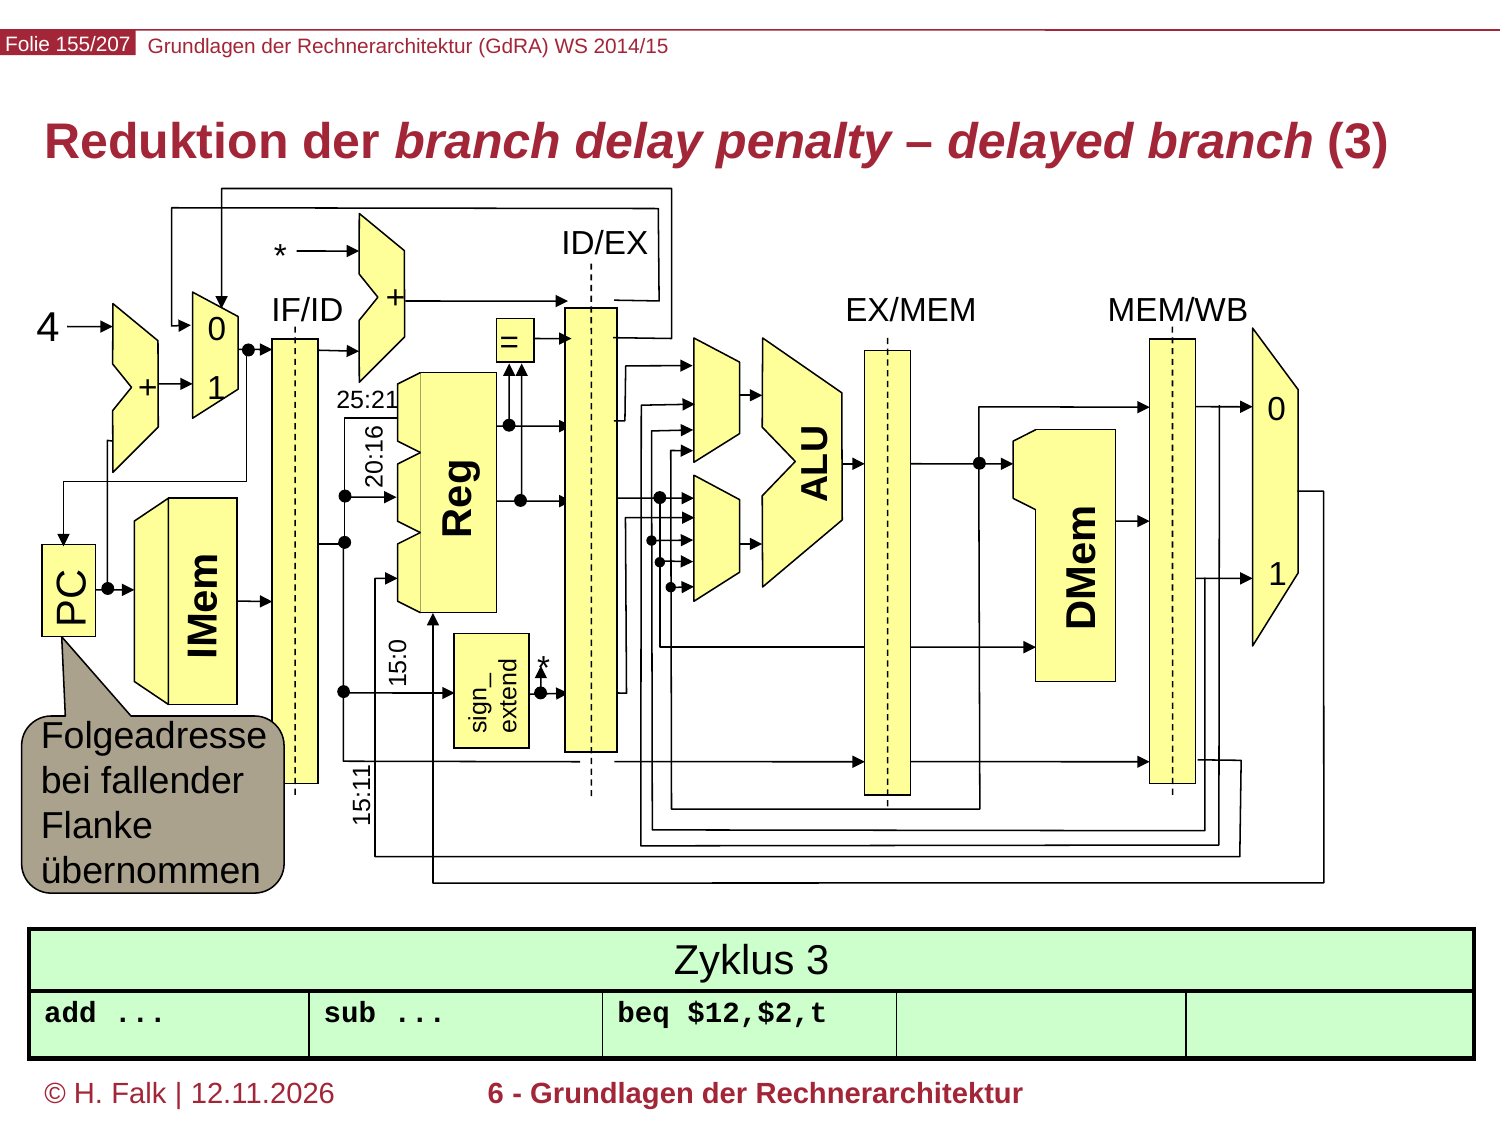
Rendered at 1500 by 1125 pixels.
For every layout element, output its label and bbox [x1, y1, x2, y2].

text_box [830, 280, 1014, 336]
text_box [21, 188, 1324, 899]
title [29, 90, 1471, 198]
table_cell [310, 993, 602, 1056]
table_cell [1187, 993, 1472, 1056]
table_cell [603, 993, 896, 1056]
slide_number [29, 1066, 301, 1125]
footer [301, 1066, 1211, 1125]
table_cell [31, 993, 308, 1056]
table_header [31, 931, 1472, 989]
table_cell [897, 993, 1185, 1056]
